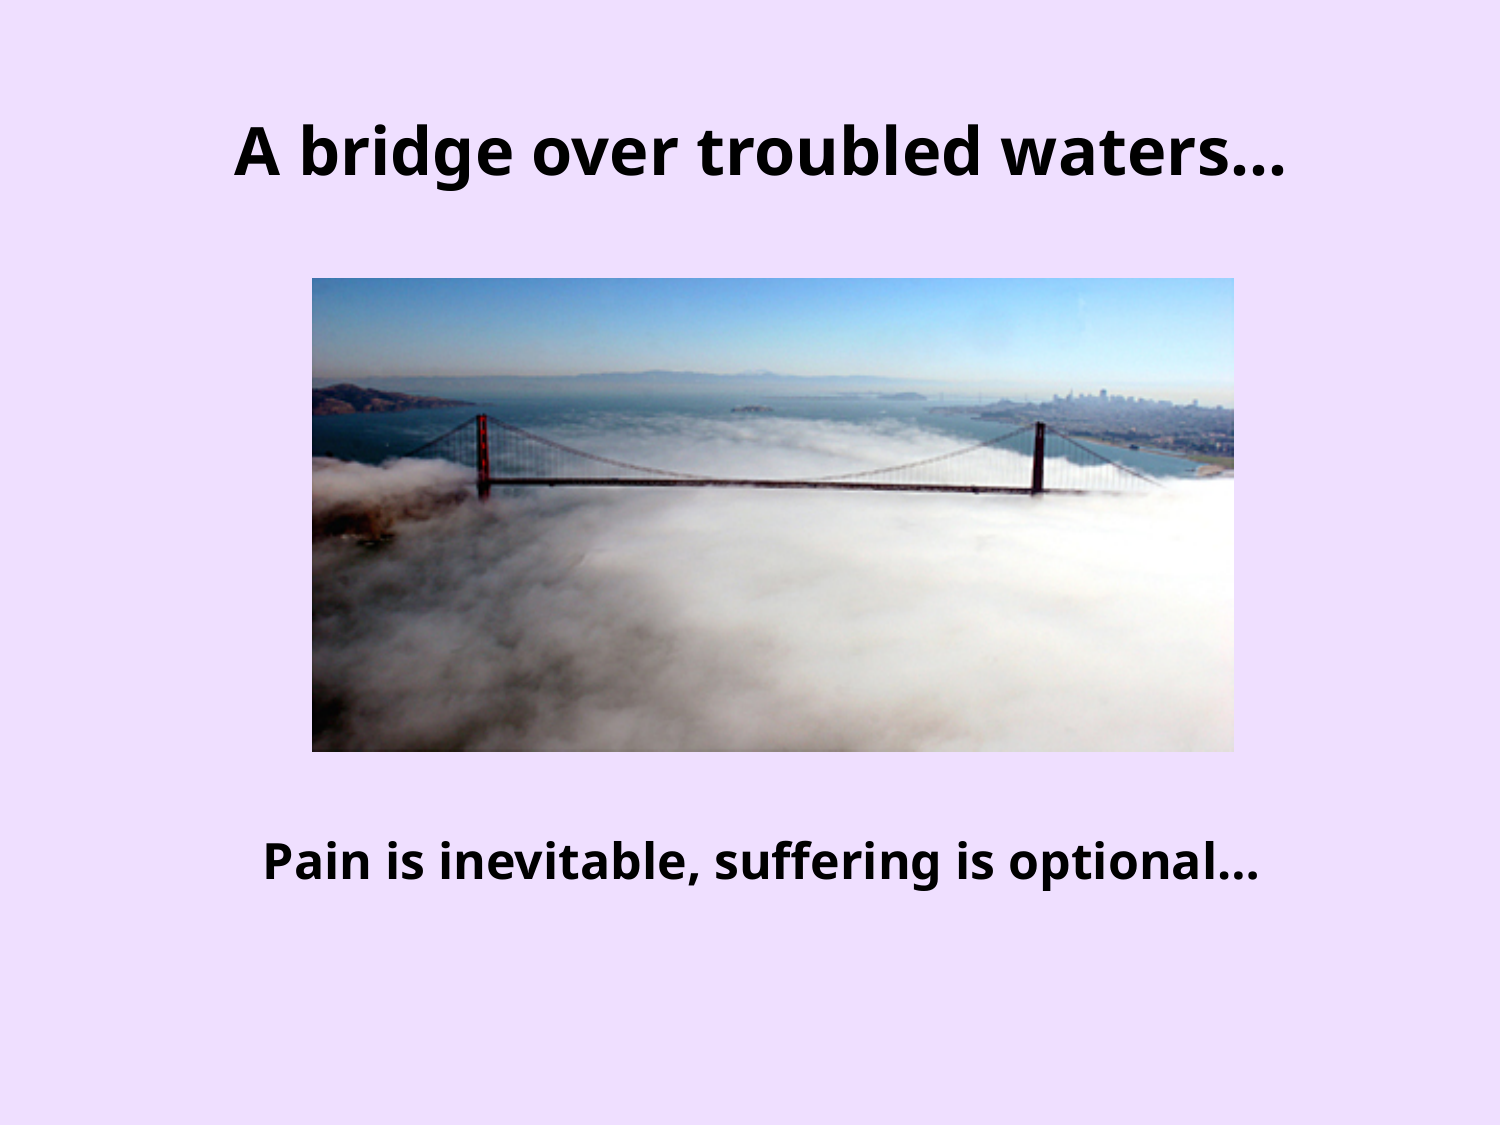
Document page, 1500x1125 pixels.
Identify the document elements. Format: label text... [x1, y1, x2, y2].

text_box A bridge over troubled waters… [206, 101, 1317, 197]
text_box Pain is inevitable, suffering is optional… [194, 822, 1329, 898]
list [312, 278, 1235, 752]
